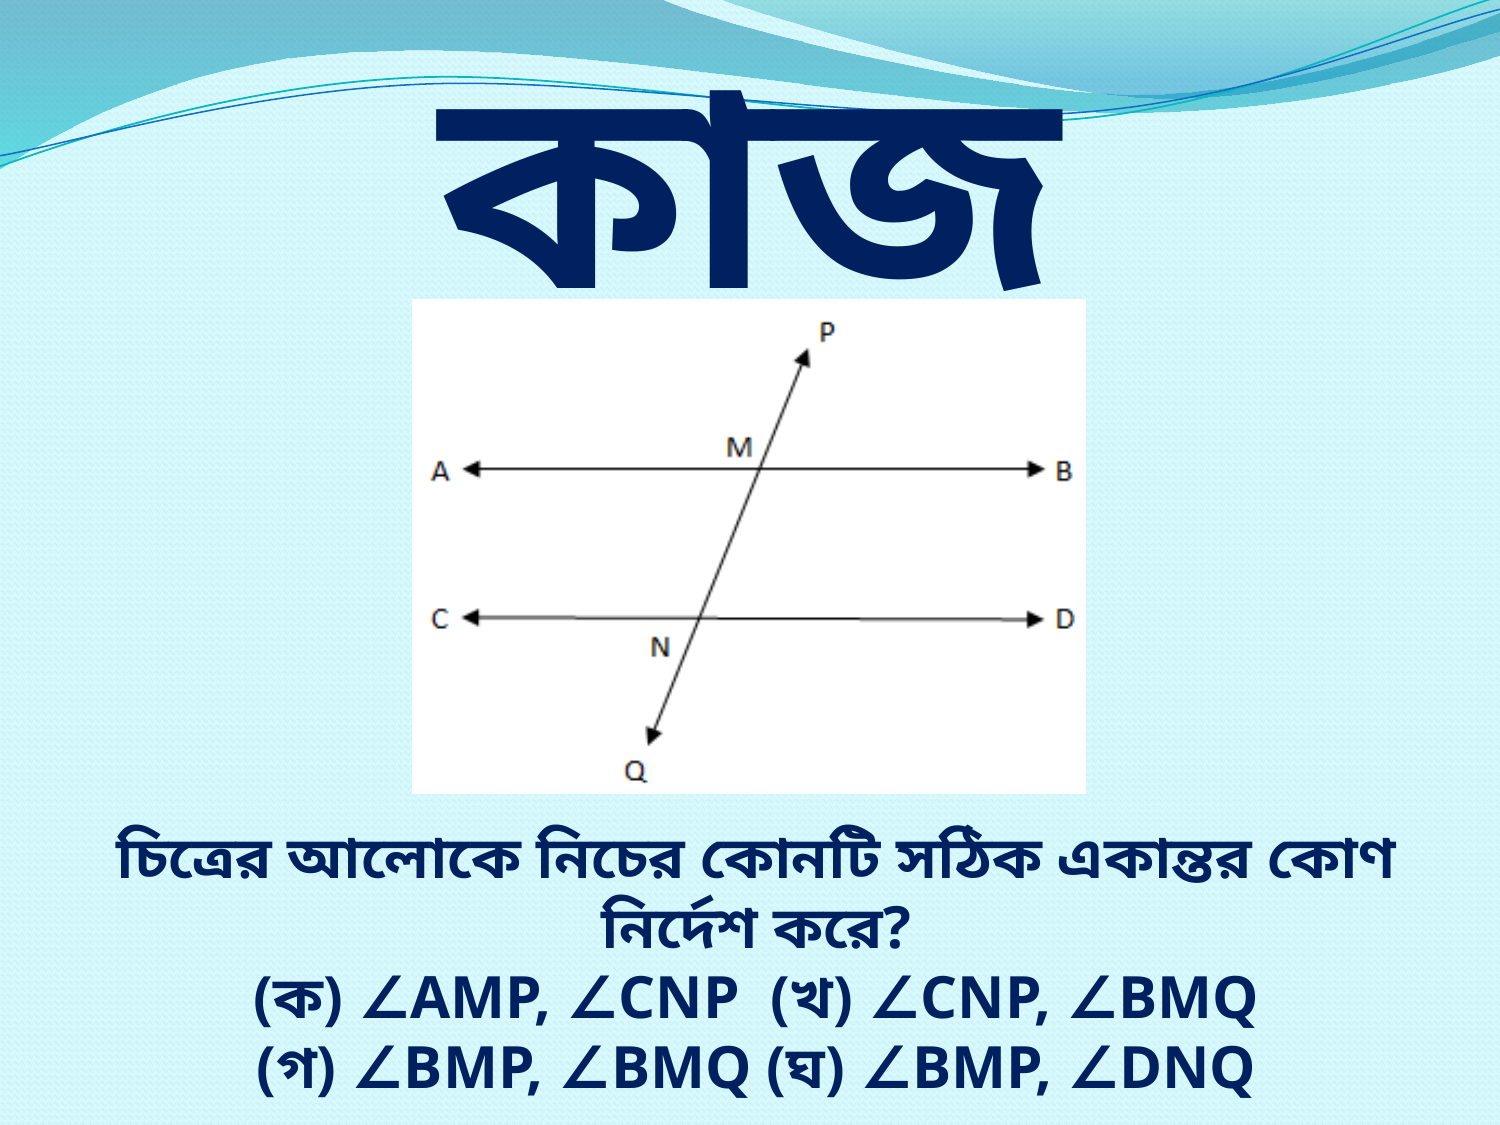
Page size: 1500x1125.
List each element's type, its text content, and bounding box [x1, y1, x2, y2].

text_box চিত্রের আলোকে নিচের কোনটি সঠিক একান্তর কোণ নির্দেশ করে? (ক) ∠AMP, ∠CNP (খ) ∠CNP, ∠BMQ (গ) ∠BMP, ∠BMQ (ঘ) ∠BMP, ∠DNQ [87, 812, 1425, 1108]
title কাজ [75, 37, 1425, 303]
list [412, 299, 1086, 794]
